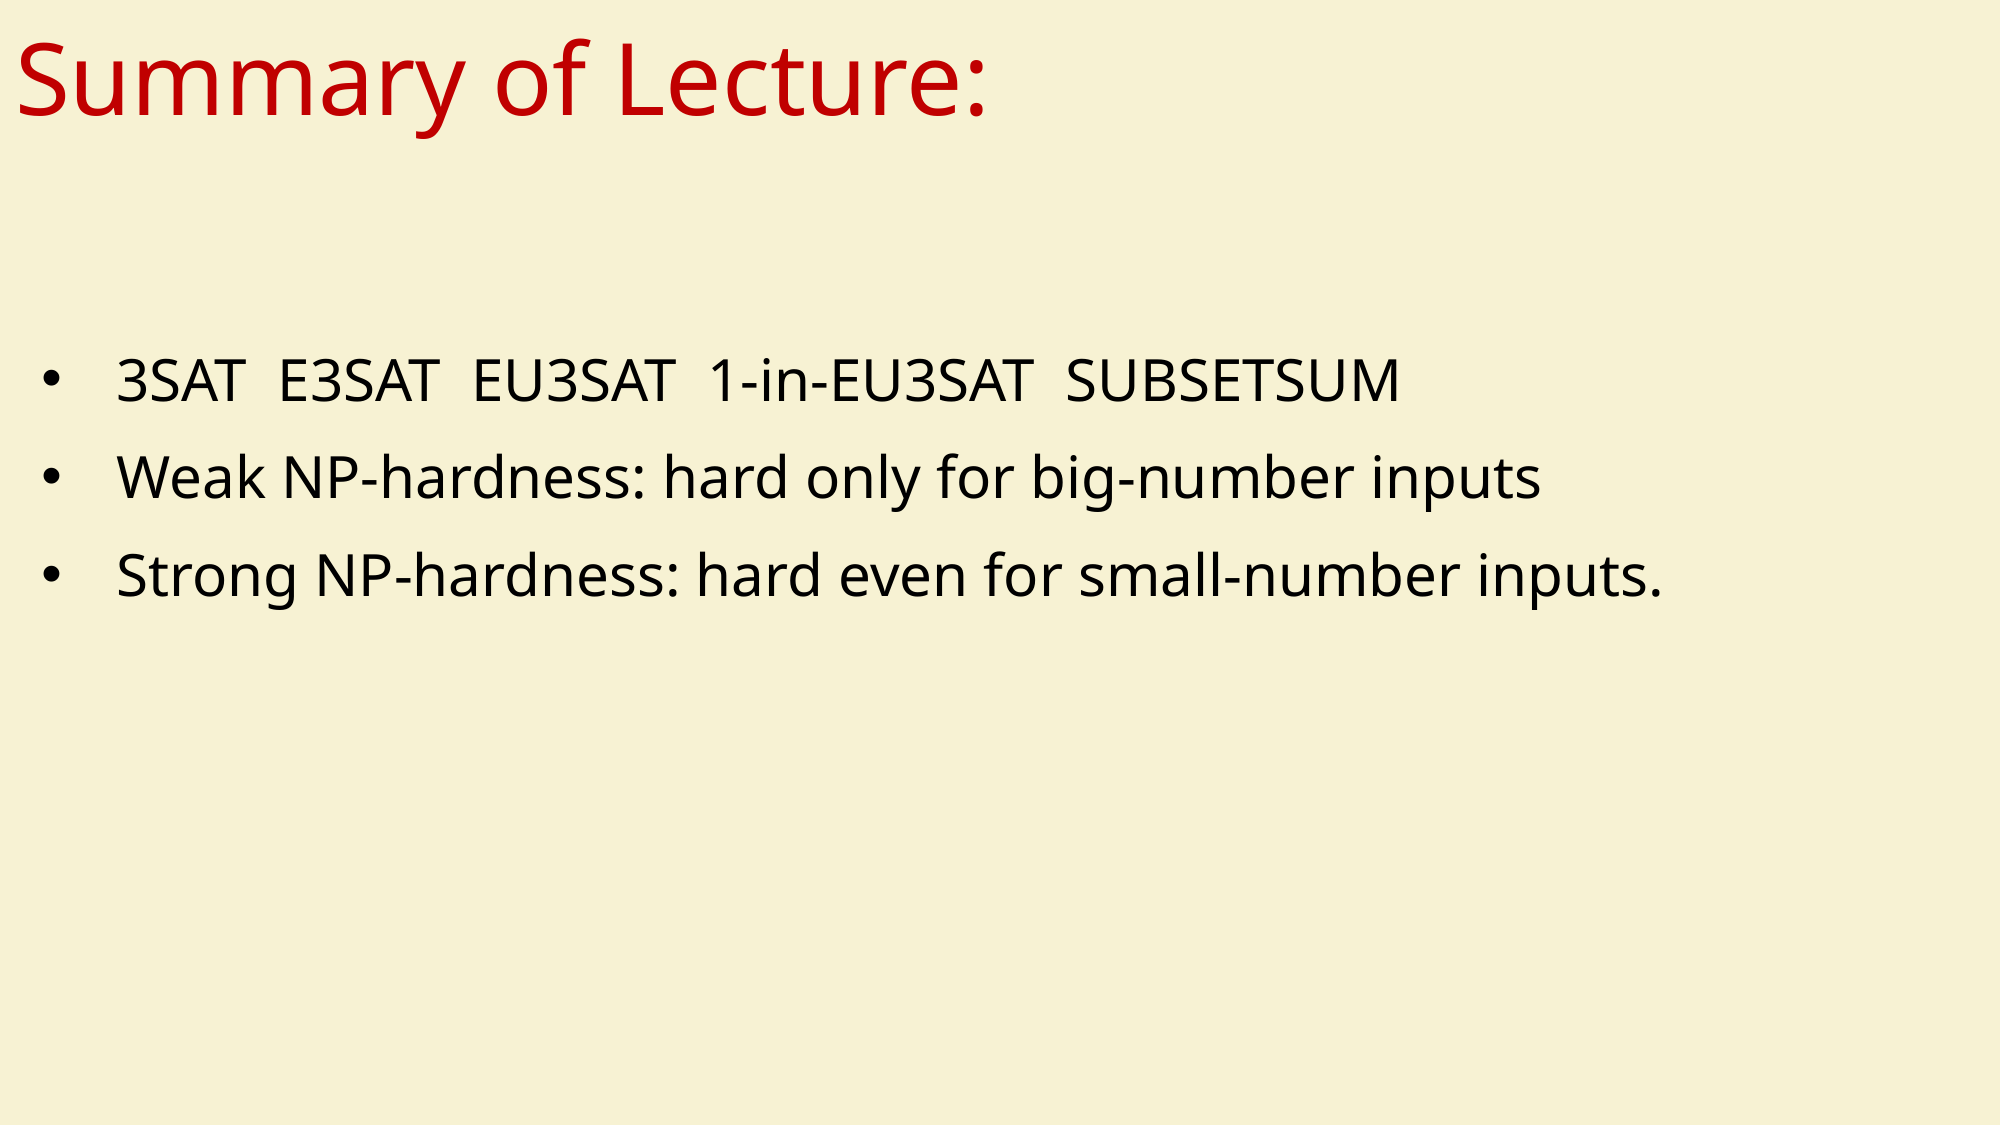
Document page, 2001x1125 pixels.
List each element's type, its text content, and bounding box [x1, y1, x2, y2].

title Summary of Lecture: [0, 0, 2000, 167]
